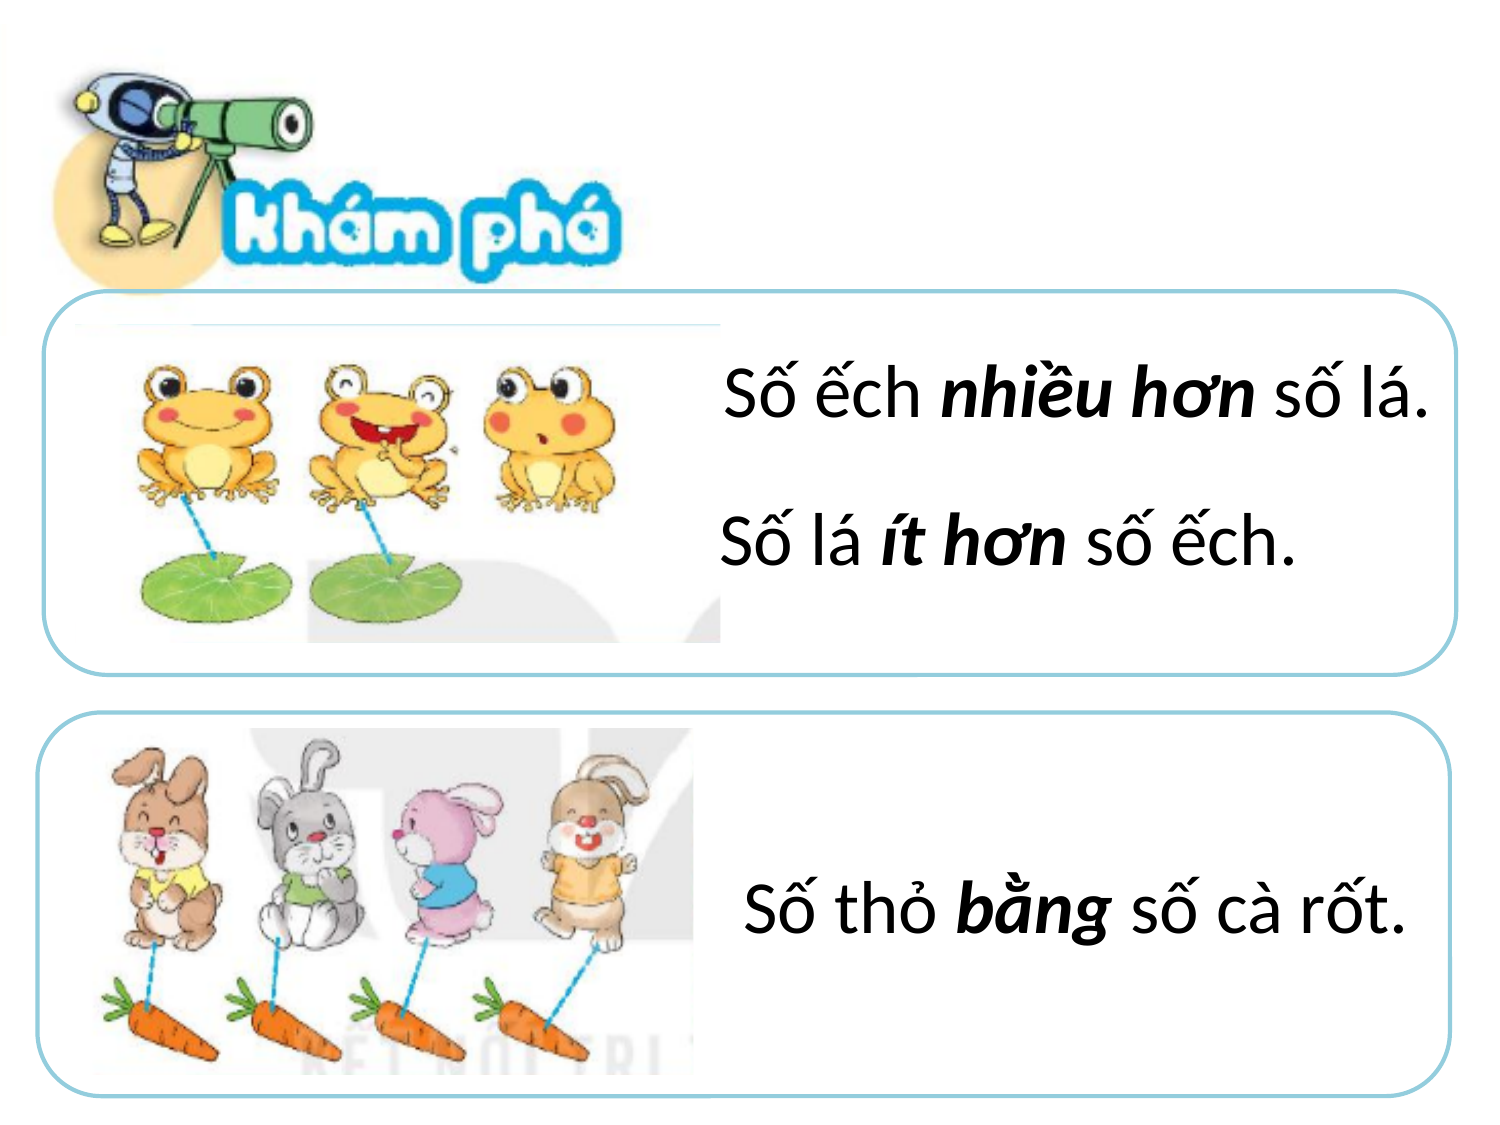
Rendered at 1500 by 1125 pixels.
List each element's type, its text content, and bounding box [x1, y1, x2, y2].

text_box [41, 289, 1459, 678]
picture [77, 728, 694, 1076]
picture [0, 24, 721, 643]
text_box [35, 710, 1453, 1099]
text_box Số thỏ bằng số cà rốt. [728, 851, 1424, 956]
text_box Số ếch nhiều hơn số lá. [724, 335, 1447, 440]
text_box Số lá ít hơn số ếch. [724, 483, 1314, 588]
